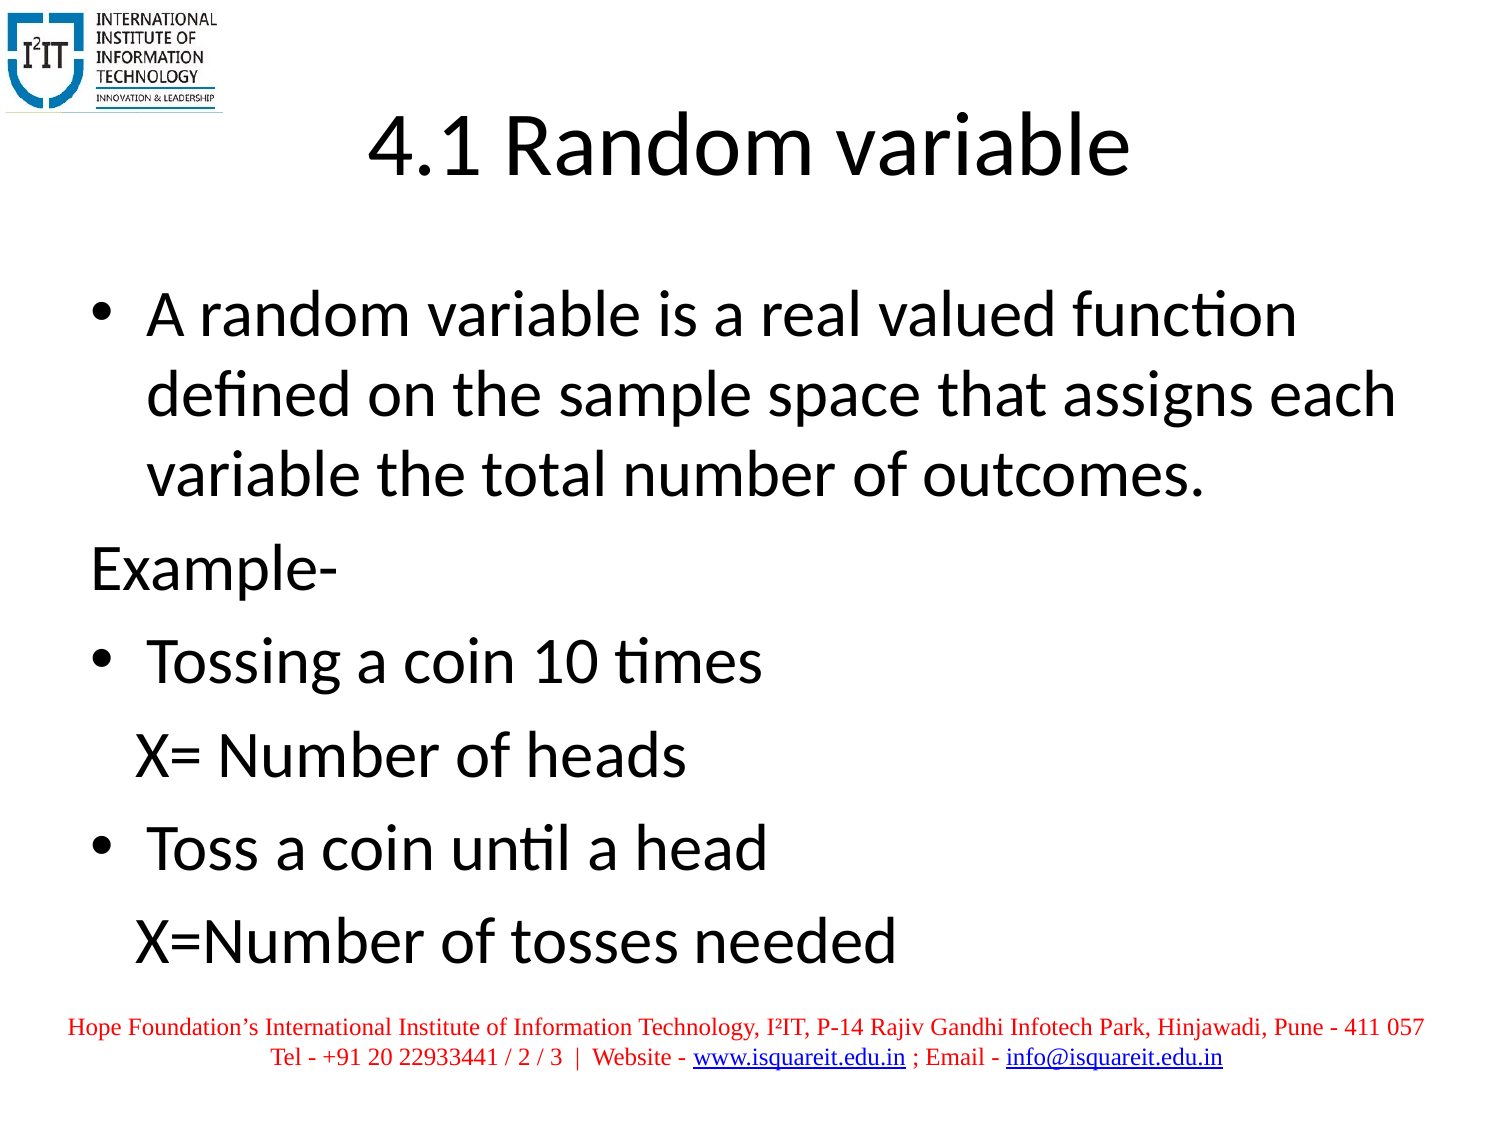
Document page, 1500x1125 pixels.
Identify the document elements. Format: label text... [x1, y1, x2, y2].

list A random variable is a real valued function defined on the sample space that assigns each variable the total number of outcomes. Example- Tossing a coin 10 times X= Number of heads Toss a coin until a head X=Number of tosses needed [75, 262, 1425, 1003]
footer Hope Foundation’s International Institute of Information Technology, I²IT, P-14 Rajiv Gandhi Infotech Park, Hinjawadi, Pune - 411 057 Tel - +91 20 22933441 / 2 / 3 | Website - www.isquareit.edu.in ; Email - info@isquareit.edu.in [0, 1003, 1500, 1079]
title 4.1 Random variable [75, 45, 1425, 233]
picture [0, 0, 224, 113]
